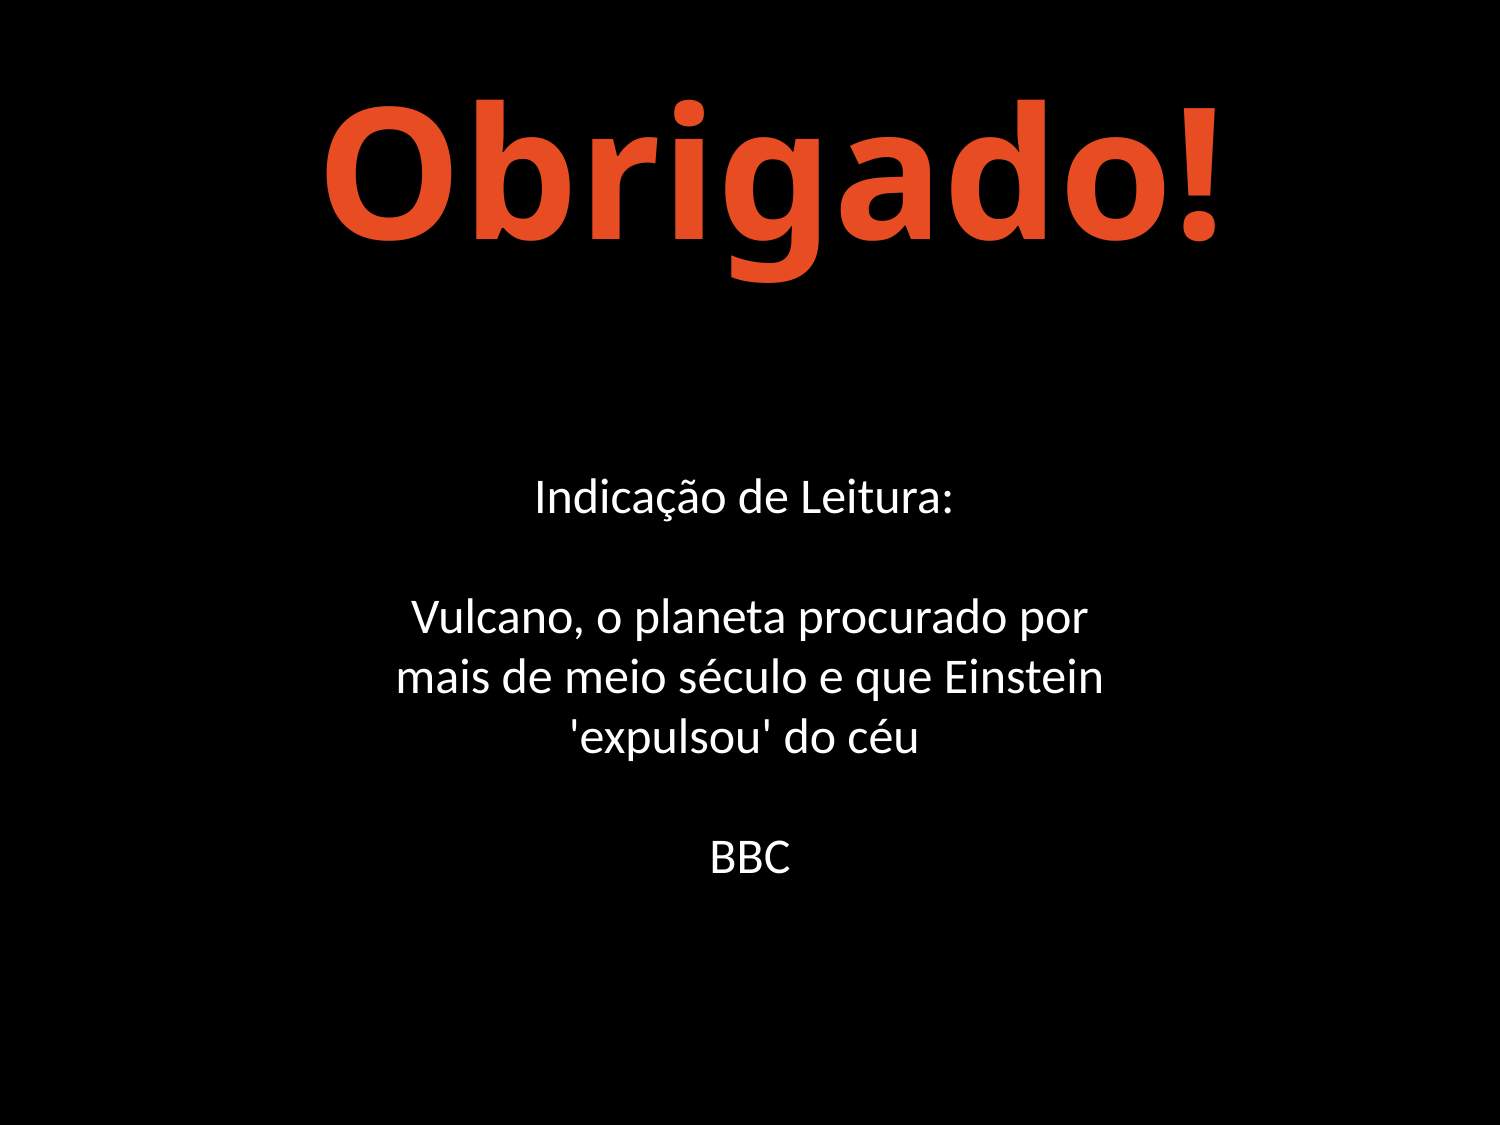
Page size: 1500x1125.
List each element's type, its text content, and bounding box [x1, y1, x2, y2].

text_box Indicação de Leitura: Vulcano, o planeta procurado por mais de meio século e que Einstein 'expulsou' do céu BBC [374, 455, 1125, 891]
text_box Obrigado! [21, 48, 1500, 284]
